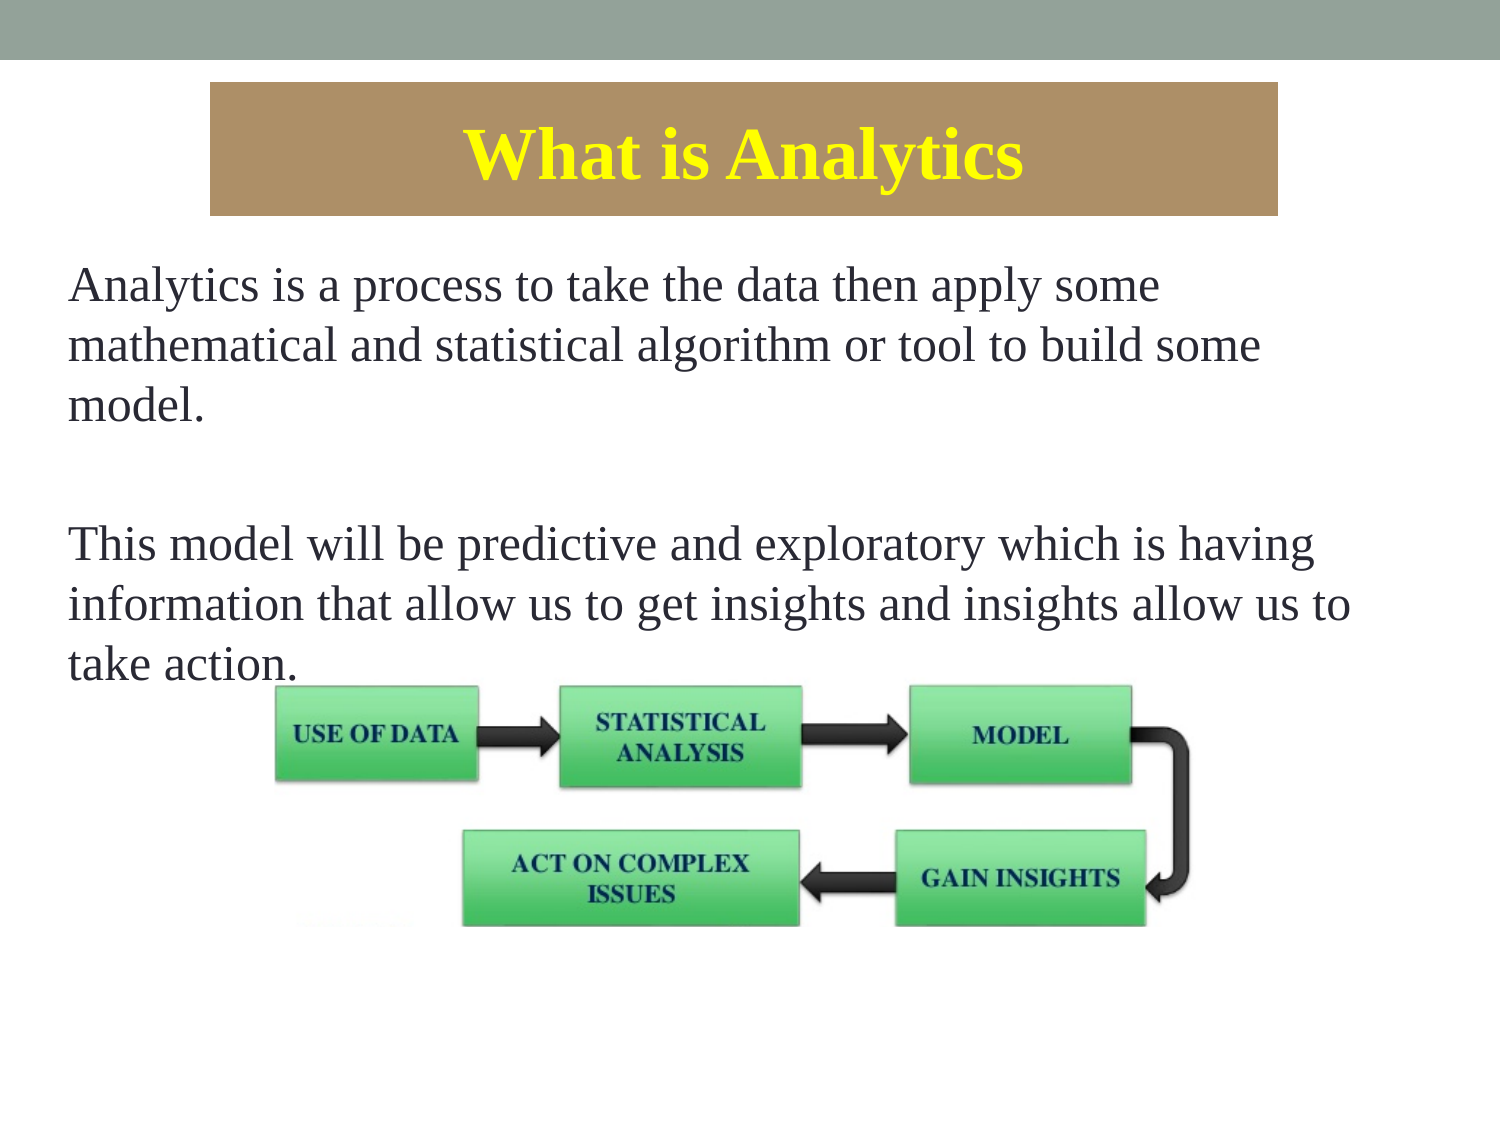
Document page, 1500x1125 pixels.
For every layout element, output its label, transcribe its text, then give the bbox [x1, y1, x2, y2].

picture [274, 660, 1204, 927]
text_box What is Analytics [203, 75, 1285, 224]
text_box Analytics is a process to take the data then apply some mathematical and statistical algorithm or tool to build some model. This model will be predictive and exploratory which is having information that allow us to get insights and insights allow us to take action. [53, 243, 1425, 1079]
